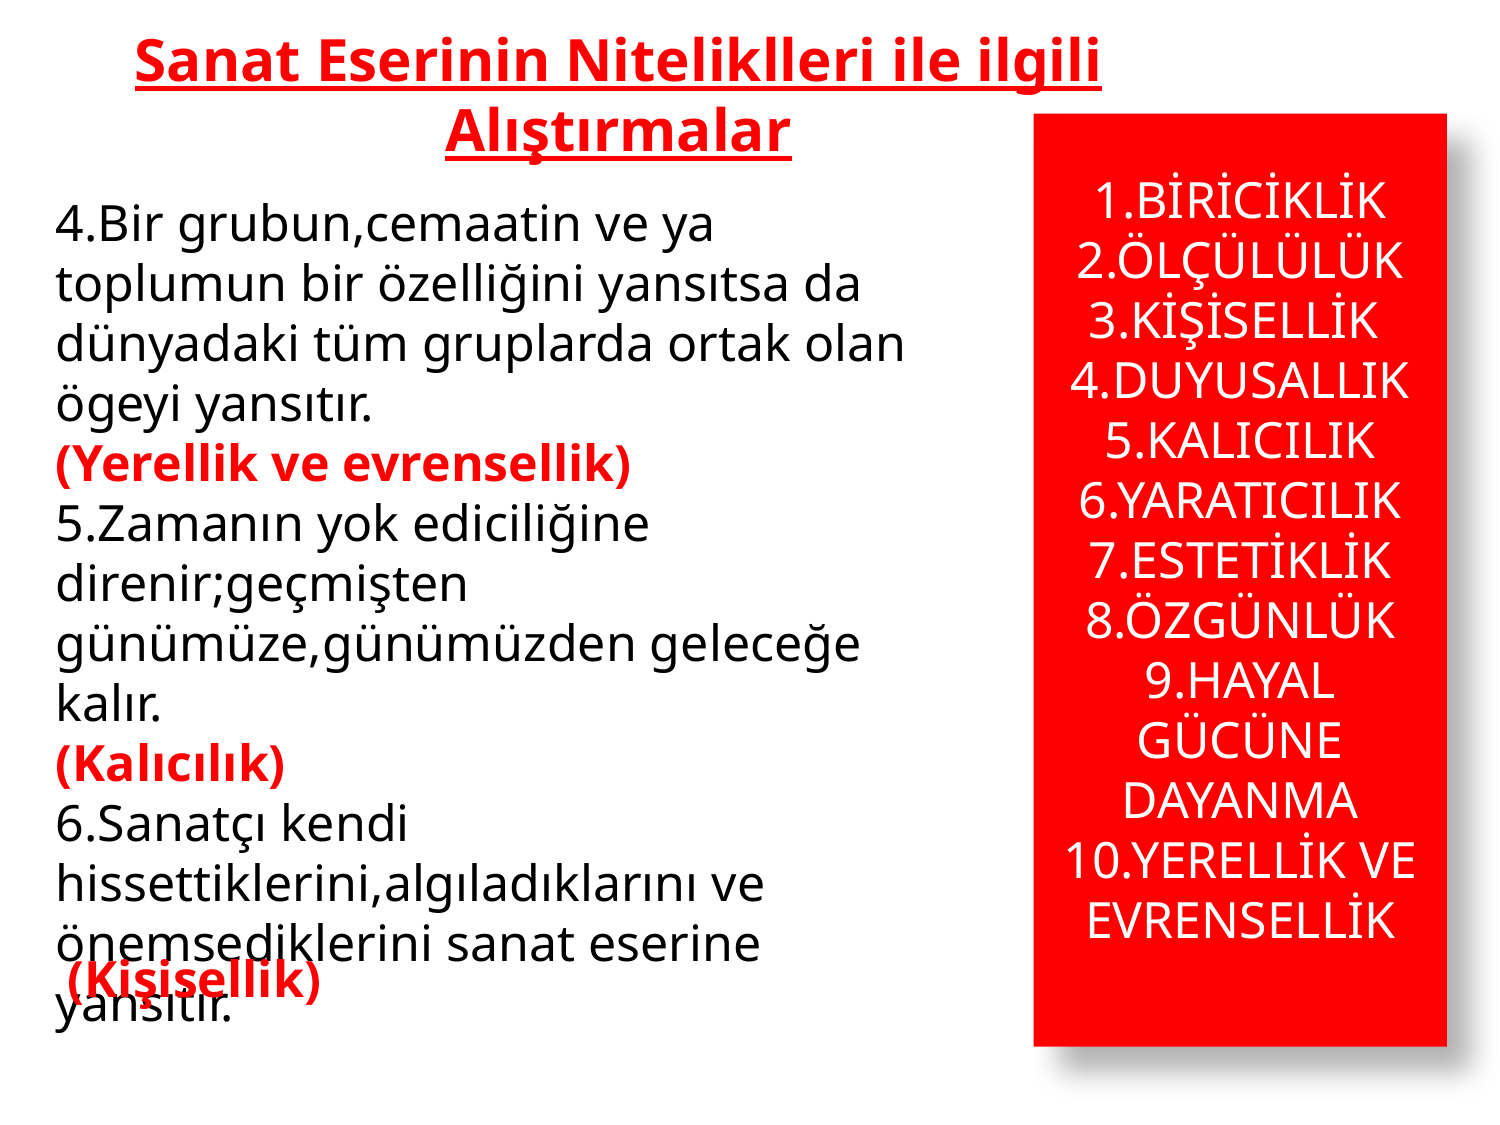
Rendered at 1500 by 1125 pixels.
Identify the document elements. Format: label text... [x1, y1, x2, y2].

text_box [1031, 956, 1449, 1049]
text_box 1.BİRİCİKLİK 2.ÖLÇÜLÜLÜK 3.KİŞİSELLİK 4.DUYUSALLIK 5.KALICILIK 6.YARATICILIK 7.ESTETİKLİK 8.ÖZGÜNLÜK 9.HAYAL GÜCÜNE DAYANMA 10.YERELLİK VE EVRENSELLİK [1021, 160, 1459, 956]
text_box Sanat Eserinin Niteliklleri ile ilgili Alıştırmalar [112, 16, 1125, 171]
text_box (Kişisellik) [53, 940, 337, 1016]
text_box 4.Bir grubun,cemaatin ve ya toplumun bir özelliğini yansıtsa da dünyadaki tüm gruplarda ortak olan ögeyi yansıtır. (Yerellik ve evrensellik) 5.Zamanın yok ediciliğine direnir;geçmişten günümüze,günümüzden geleceğe kalır. (Kalıcılık) 6.Sanatçı kendi hissettiklerini,algıladıklarını ve önemsediklerini sanat eserine yansıtır. [41, 184, 963, 1040]
text_box [1125, 111, 1449, 160]
